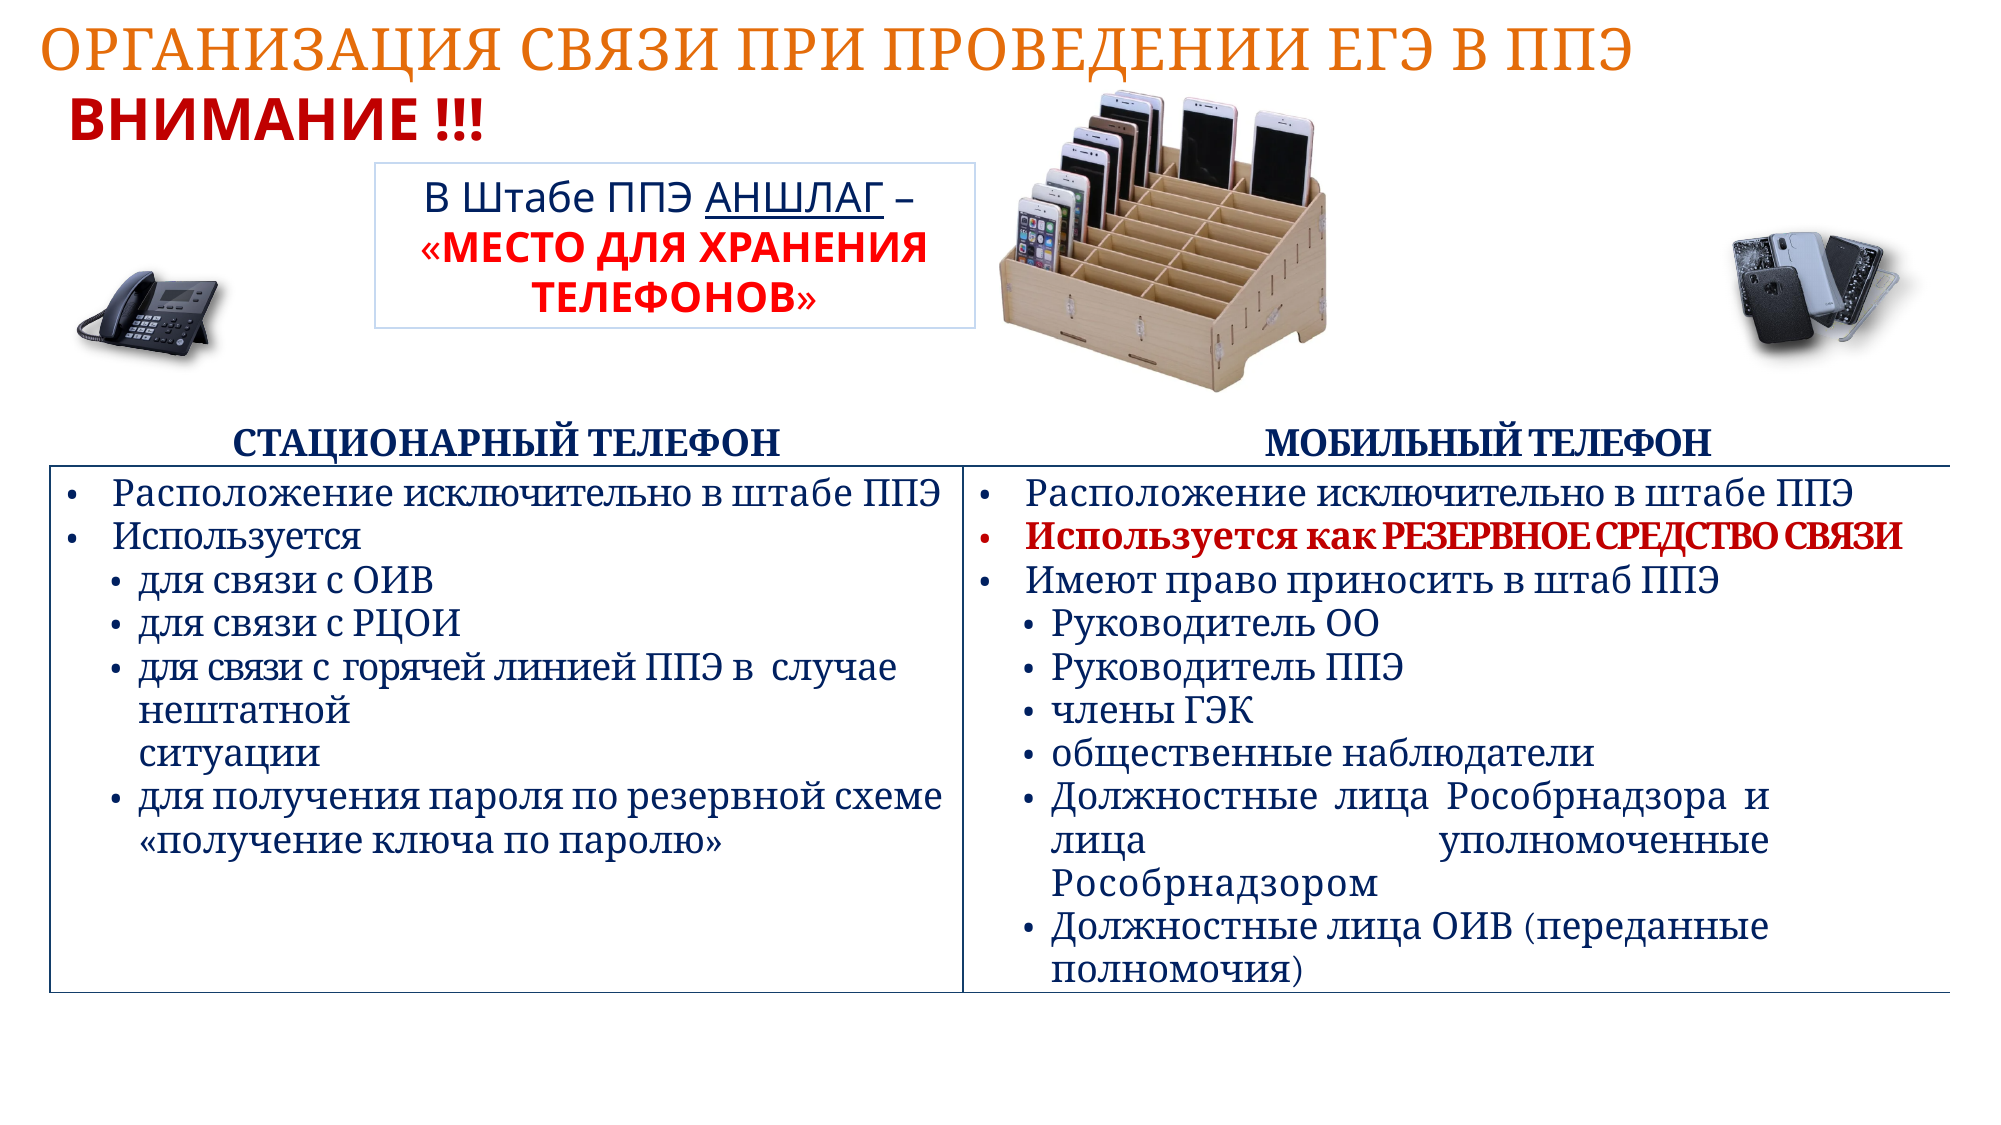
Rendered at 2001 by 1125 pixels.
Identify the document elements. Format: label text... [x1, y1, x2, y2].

table_cell Расположение исключительно в штабе ППЭ Используется для связи с ОИВ для связи с РЦОИ для связи с горячей линией ППЭ в случае нештатной ситуации для получения пароля по резервной схеме «получение ключа по паролю» [51, 467, 962, 992]
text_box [0, 212, 251, 382]
text_box ВНИМАНИЕ !!! [24, 75, 500, 160]
table_cell Расположение исключительно в штабе ППЭ Используется как РЕЗЕРВНОЕ СРЕДСТВО СВЯЗИ Имеют право приносить в штаб ППЭ Руководитель ОО Руководитель ППЭ члены ГЭК общественные наблюдатели Должностные лица Рособрнадзора и лица уполномоченные Рособрнадзором Должностные лица ОИВ (переданные полномочия) [964, 467, 1950, 992]
table_header СТАЦИОНАРНЫЙ ТЕЛЕФОН [50, 423, 963, 465]
text_box В Штабе ППЭ АНШЛАГ – «МЕСТО ДЛЯ ХРАНЕНИЯ ТЕЛЕФОНОВ» [374, 163, 975, 329]
picture [999, 87, 1328, 394]
title ОРГАНИЗАЦИЯ СВЯЗИ ПРИ ПРОВЕДЕНИИ ЕГЭ В ППЭ [37, 0, 1963, 142]
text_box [1712, 199, 1938, 398]
table_header МОБИЛЬНЫЙ ТЕЛЕФОН [963, 423, 1950, 465]
